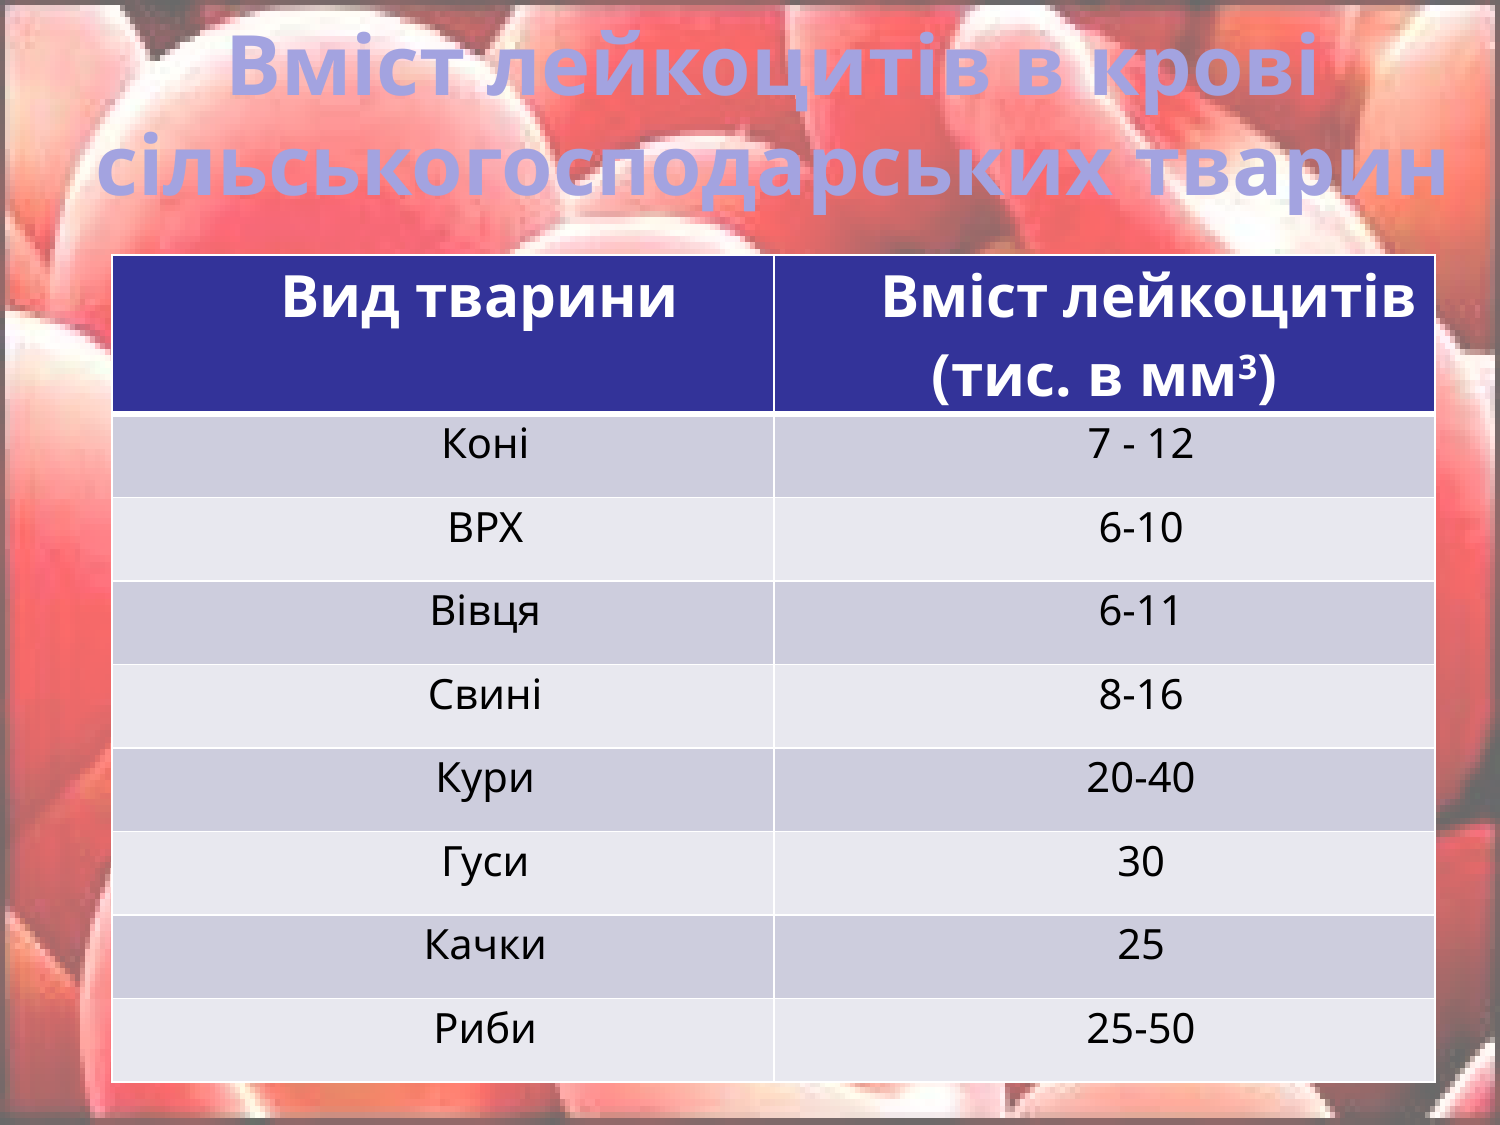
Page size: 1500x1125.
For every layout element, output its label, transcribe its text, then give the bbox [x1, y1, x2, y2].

table_cell ВРХ [113, 498, 773, 580]
table_cell 7 - 12 [775, 417, 1434, 497]
table_cell Свині [113, 665, 773, 747]
table_cell Кури [113, 749, 773, 831]
table_cell 20-40 [775, 749, 1434, 831]
table_cell Риби [113, 999, 773, 1081]
table_cell 25-50 [775, 999, 1434, 1081]
table_cell 6-11 [775, 582, 1434, 664]
table_cell Вівця [113, 582, 773, 664]
table_cell 8-16 [775, 665, 1434, 747]
table_cell 6-10 [775, 498, 1434, 580]
table_header Вид тварини [113, 256, 773, 411]
title Вміст лейкоцитів в крові сільськогосподарських тварин [0, 54, 1500, 171]
table_cell Гуси [113, 832, 773, 914]
table_header Вміст лейкоцитів (тис. в мм3) [775, 256, 1434, 411]
table_cell 30 [775, 832, 1434, 914]
table_cell 25 [775, 916, 1434, 998]
table_cell Коні [113, 417, 773, 497]
table_cell Качки [113, 916, 773, 998]
